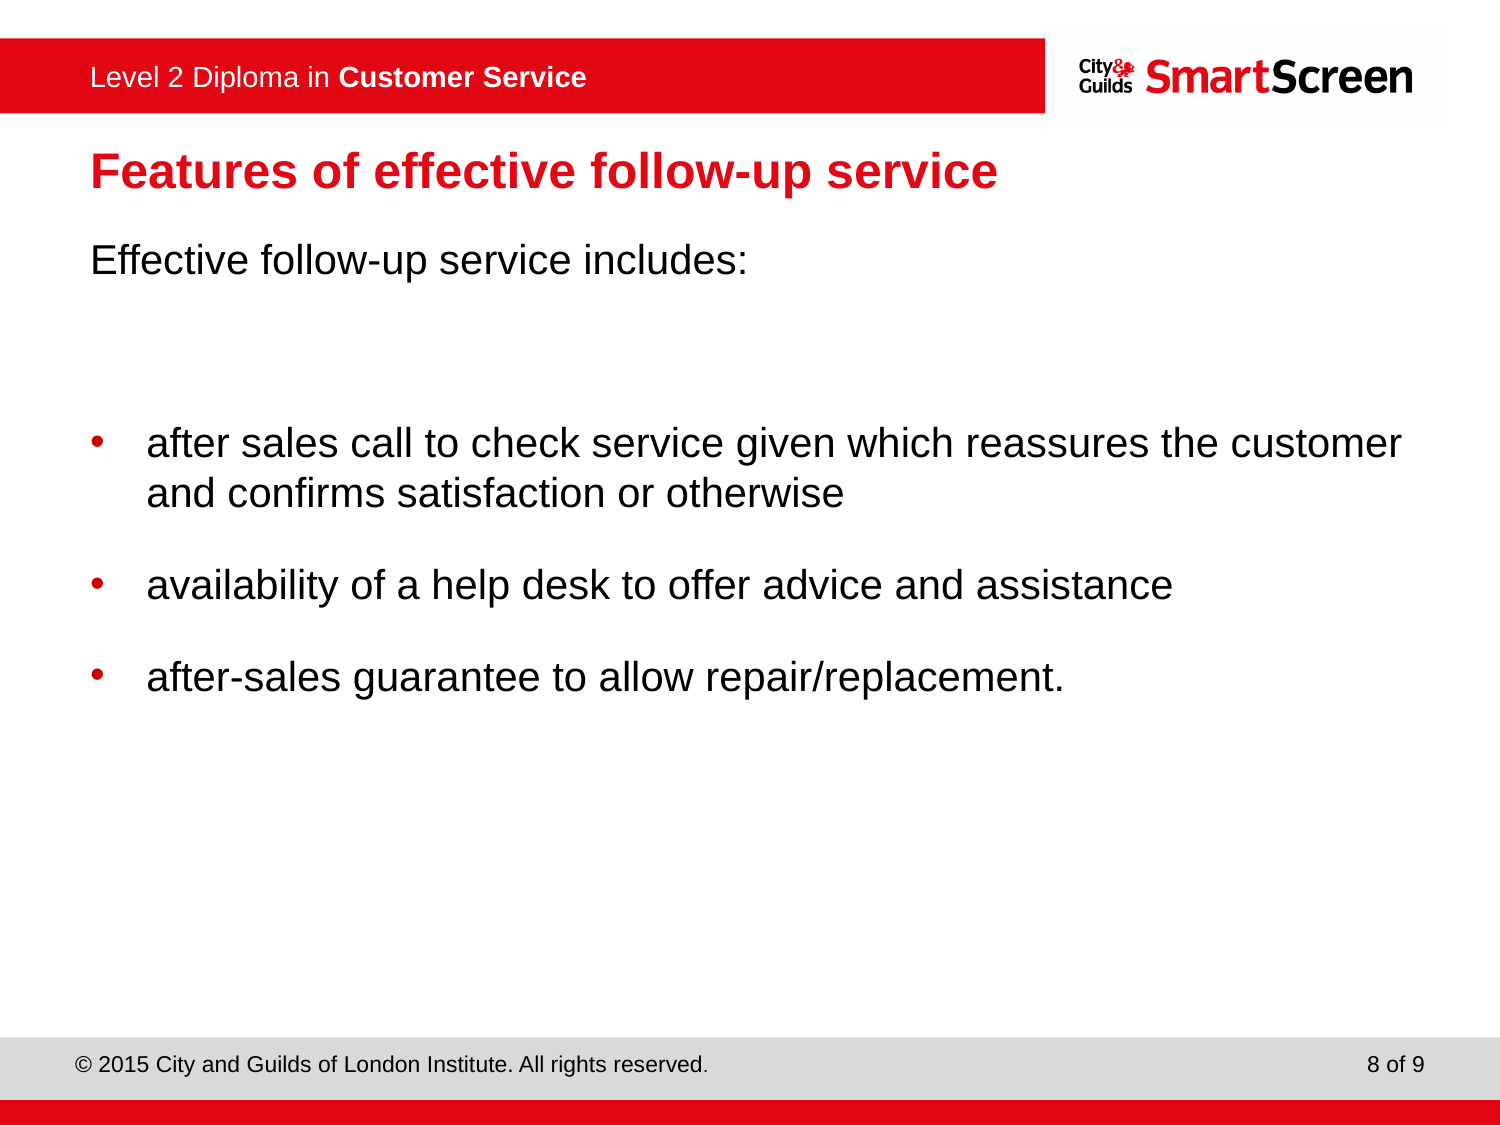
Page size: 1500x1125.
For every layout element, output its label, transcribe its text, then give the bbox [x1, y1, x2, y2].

title Features of effective follow-up service [74, 137, 1424, 201]
picture [1045, 24, 1446, 128]
list Effective follow-up service includes: after sales call to check service given which reassures the customer and confirms satisfaction or otherwise availability of a help desk to offer advice and assistance after-sales guarantee to allow repair/replacement. [74, 224, 1426, 1006]
